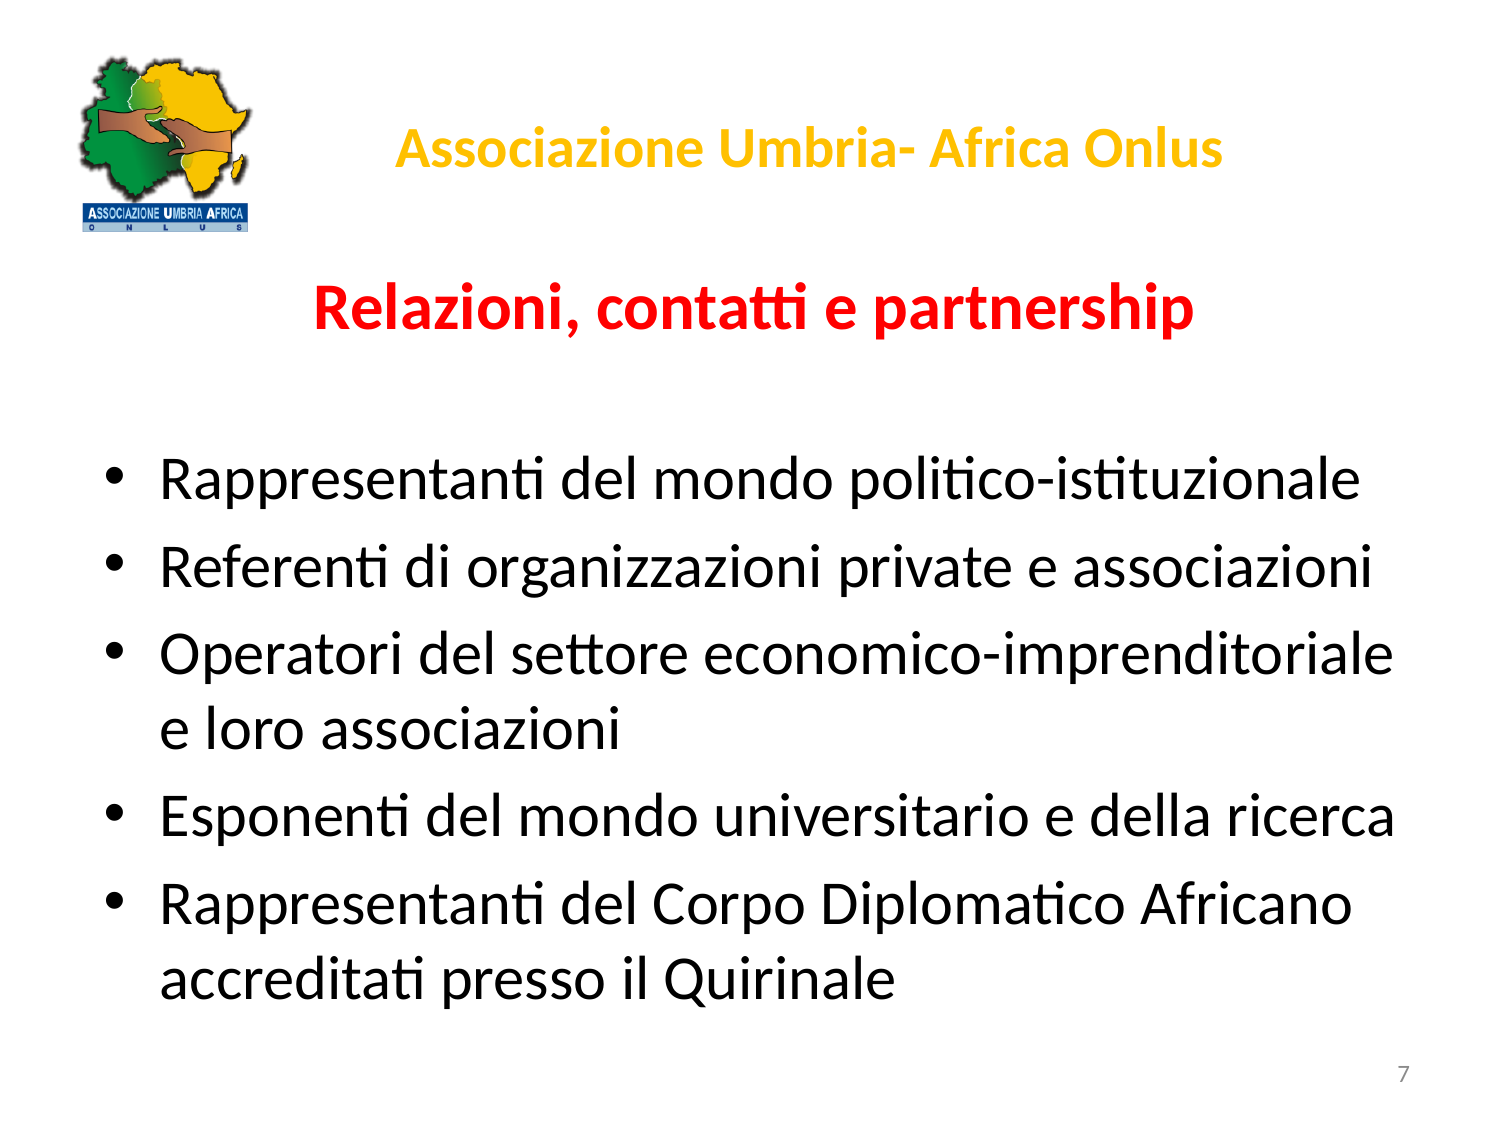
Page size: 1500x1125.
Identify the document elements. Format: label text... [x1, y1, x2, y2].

title Associazione Umbria- Africa Onlus [74, 44, 1426, 244]
picture [76, 54, 255, 232]
slide_number 7 [1074, 1042, 1425, 1103]
list Relazioni, contatti e partnership Rappresentanti del mondo politico-istituzionale Referenti di organizzazioni private e associazioni Operatori del settore economico-imprenditoriale e loro associazioni Esponenti del mondo universitario e della ricerca Rappresentanti del Corpo Diplomatico Africano accreditati presso il Quirinale [88, 255, 1437, 1048]
